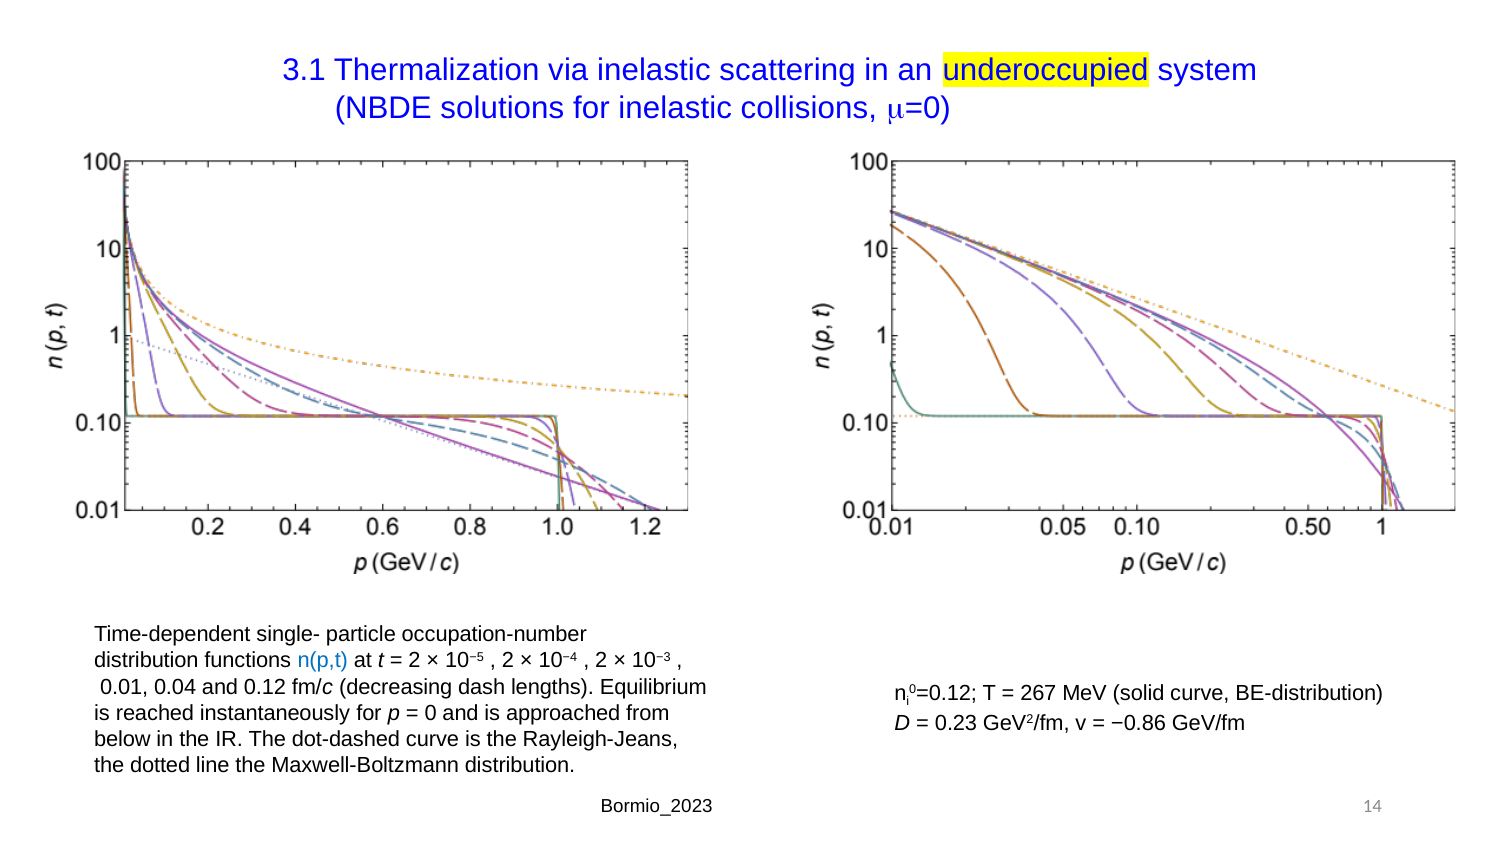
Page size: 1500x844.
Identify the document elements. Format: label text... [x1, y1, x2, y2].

text_box Time-dependent single- particle occupation-number distribution functions n(p,t) at t = 2 × 10−5 , 2 × 10−4 , 2 × 10−3 , 0.01, 0.04 and 0.12 fm/c (decreasing dash lengths). Equilibrium is reached instantaneously for p = 0 and is approached from below in the IR. The dot-dashed curve is the Rayleigh-Jeans, the dotted line the Maxwell-Boltzmann distribution. [79, 612, 729, 810]
slide_number 14 [1059, 782, 1397, 827]
text_box ni0=0.12; T = 267 MeV (solid curve, BE-distribution) D = 0.23 GeV2/fm, v = −0.86 GeV/fm [879, 671, 1399, 742]
text_box 3.1 Thermalization via inelastic scattering in an underoccupied system (NBDE solutions for inelastic collisions, m=0) [267, 42, 1285, 132]
picture [811, 151, 1456, 574]
footer Bormio_2023 [585, 782, 1059, 827]
picture [44, 151, 689, 574]
